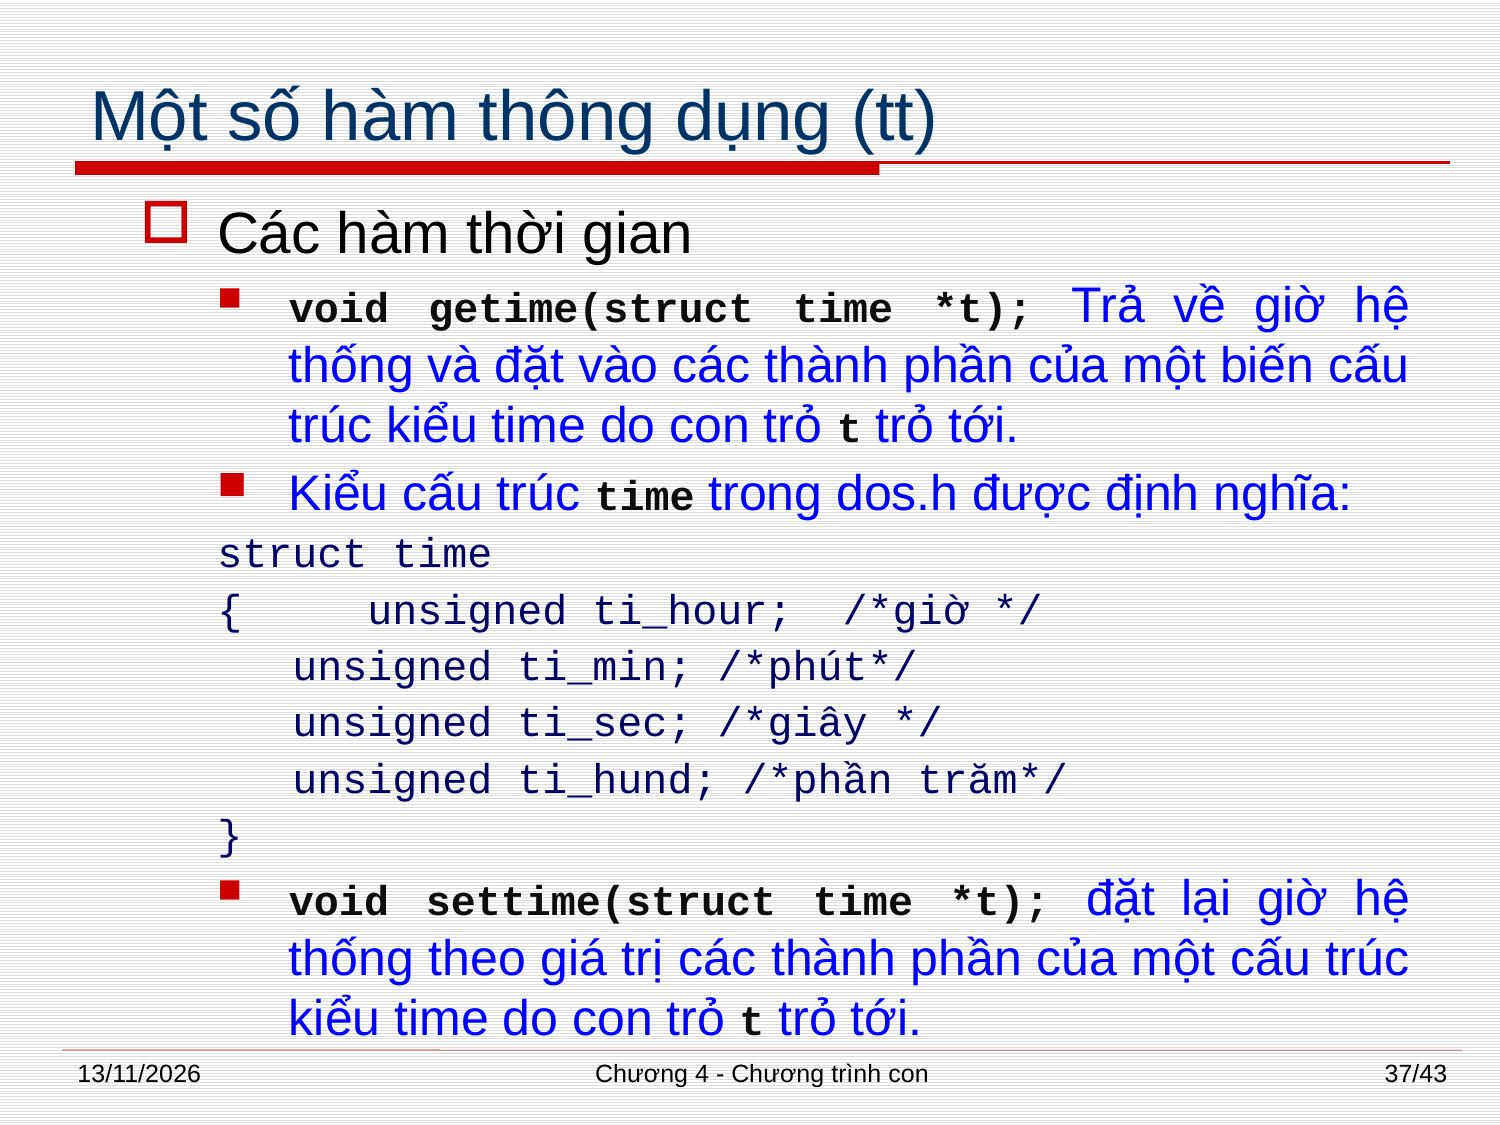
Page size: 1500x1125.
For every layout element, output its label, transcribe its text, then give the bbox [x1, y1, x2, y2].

title Một số hàm thông dụng (tt) [75, 50, 1450, 163]
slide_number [62, 1049, 388, 1103]
footer Chương 4 - Chương trình con [437, 1049, 1088, 1103]
list Các hàm thời gian void getime(struct time *t); Trả về giờ hệ thống và đặt vào các thành phần của một biến cấu trúc kiểu time do con trỏ t trỏ tới. Kiểu cấu trúc time trong dos.h được định nghĩa: struct time { unsigned ti_hour; /*giờ */ unsigned ti_min; /*phút*/ unsigned ti_sec; /*giây */ unsigned ti_hund; /*phần trăm*/ } void settime(struct time *t); đặt lại giờ hệ thống theo giá trị các thành phần của một cấu trúc kiểu time do con trỏ t trỏ tới. [125, 187, 1425, 1038]
slide_number 37/43 [1137, 1049, 1463, 1103]
